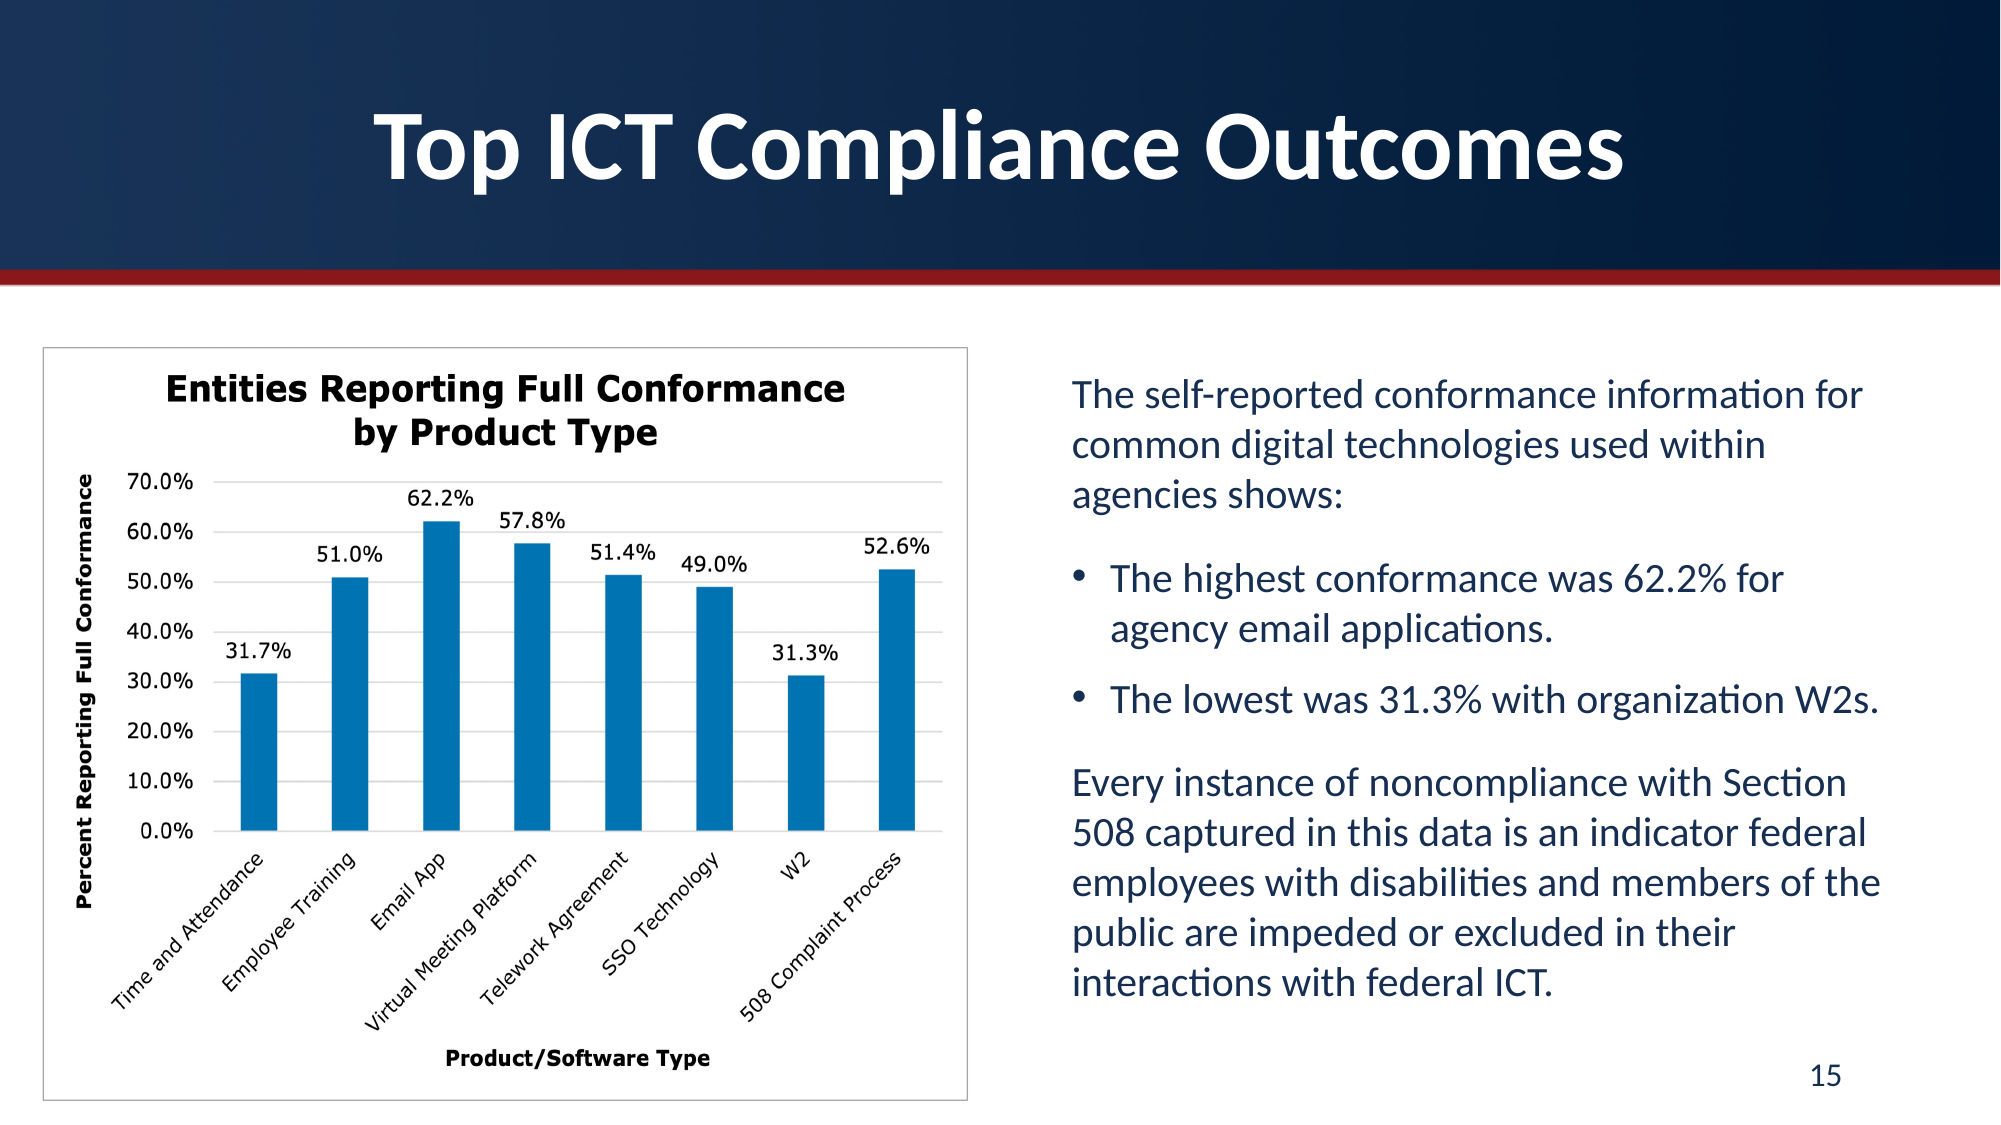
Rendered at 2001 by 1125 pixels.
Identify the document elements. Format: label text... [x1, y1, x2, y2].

title Top ICT Compliance Outcomes [137, 30, 1863, 249]
picture [0, 0, 2001, 1125]
slide_number 15 [1412, 1042, 1863, 1103]
list The self-reported conformance information for common digital technologies used within agencies shows: The highest conformance was 62.2% for agency email applications. The lowest was 31.3% with organization W2s. Every instance of noncompliance with Section 508 captured in this data is an indicator federal employees with disabilities and members of the public are impeded or excluded in their interactions with federal ICT. [1051, 347, 1915, 1104]
